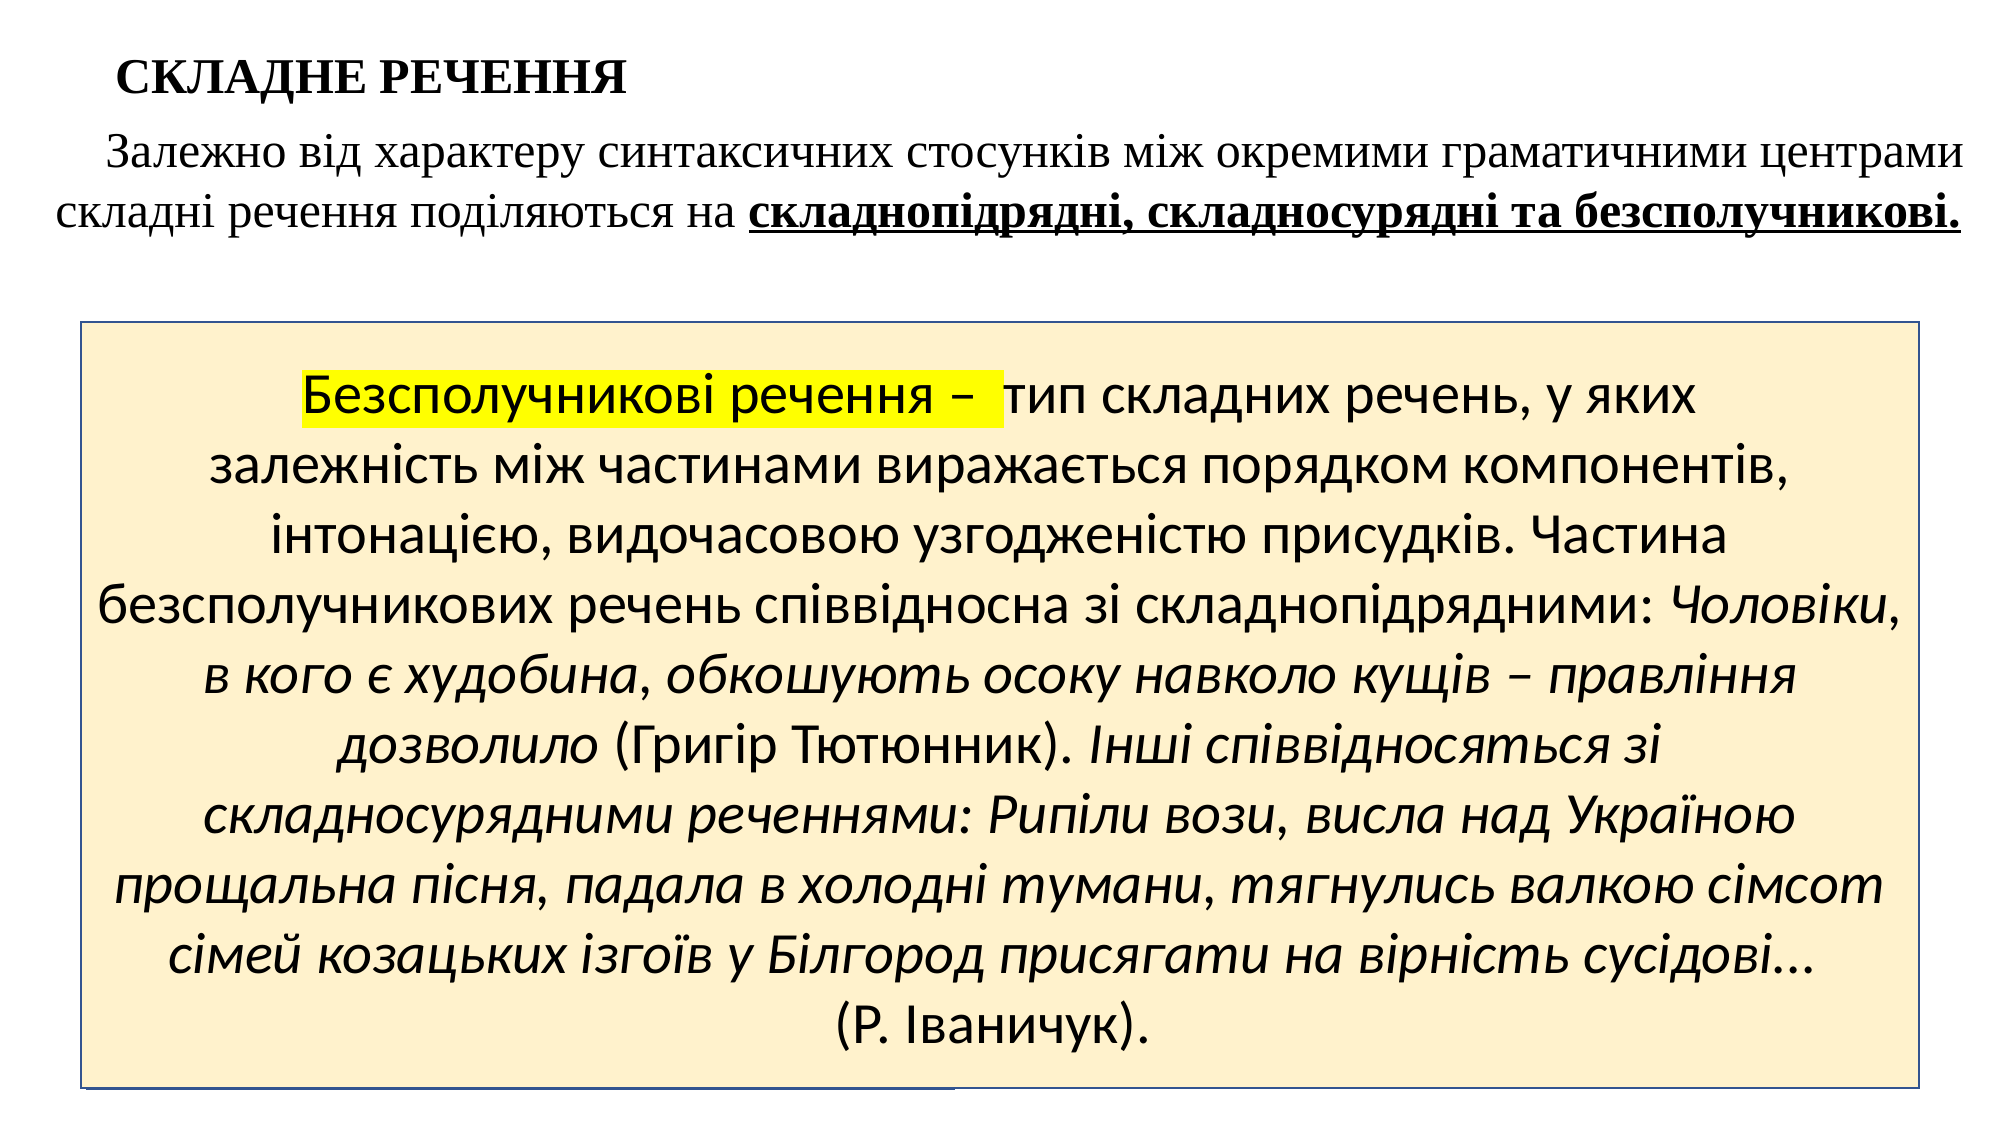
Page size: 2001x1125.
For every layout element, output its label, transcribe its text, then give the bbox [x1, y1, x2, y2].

text_box Залежно від характеру синтаксичних стосунків між окремими граматичними центрами складні речення поділяються на складнопідрядні, складносурядні та безсполучникові. [40, 64, 2000, 245]
text_box Безсполучникові речення – тип складних речень, у яких залежність між частинами виражається порядком компонентів, інтонацією, видочасовою узгодженістю присудків. Частина безсполучникових речень співвідносна зі складнопідрядними: Чоловіки, в кого є худобина, обкошують осоку навколо кущів – правління дозволило (Григір Тютюнник). Інші співвідносяться зі складносурядними реченнями: Рипіли вози, висла над Україною прощальна пісня, падала в холодні тумани, тягнулись валкою сімсот сімей козацьких ізгоїв у Білгород присягати на вірність сусідові... (Р. Іваничук). [80, 321, 1920, 1089]
text_box СКЛАДНЕ РЕЧЕННЯ [100, 36, 827, 64]
